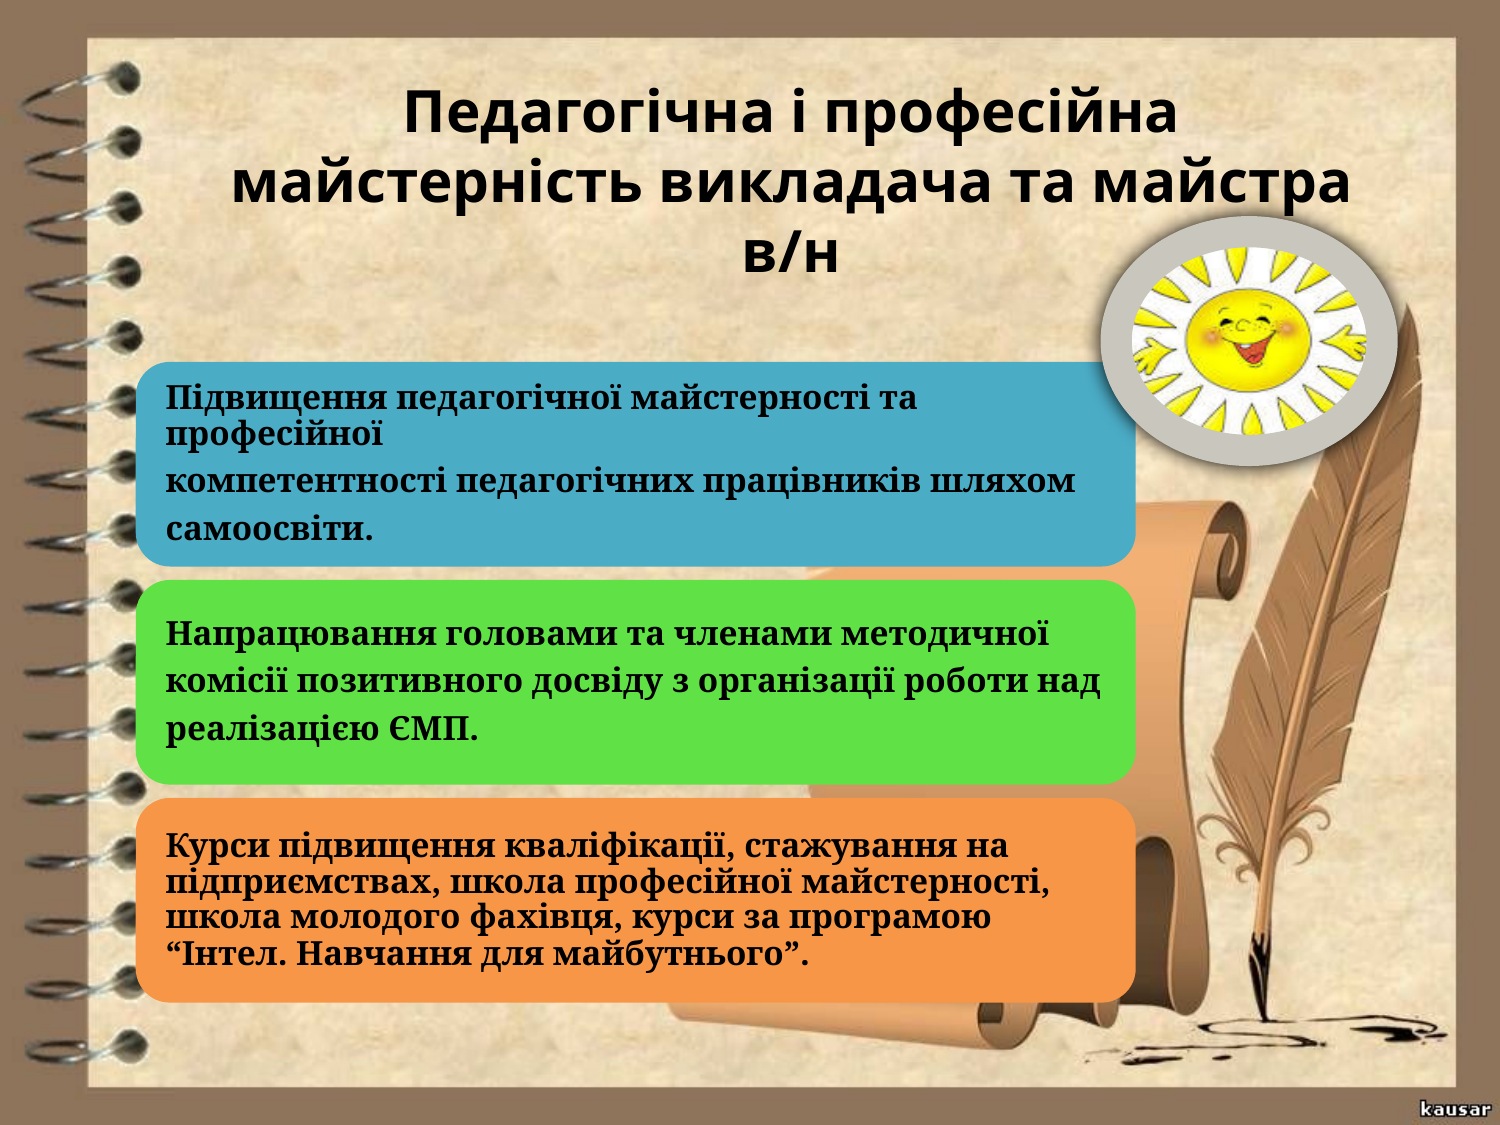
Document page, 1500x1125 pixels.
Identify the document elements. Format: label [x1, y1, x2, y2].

picture [0, 0, 1500, 1125]
text_box [135, 361, 1136, 1004]
